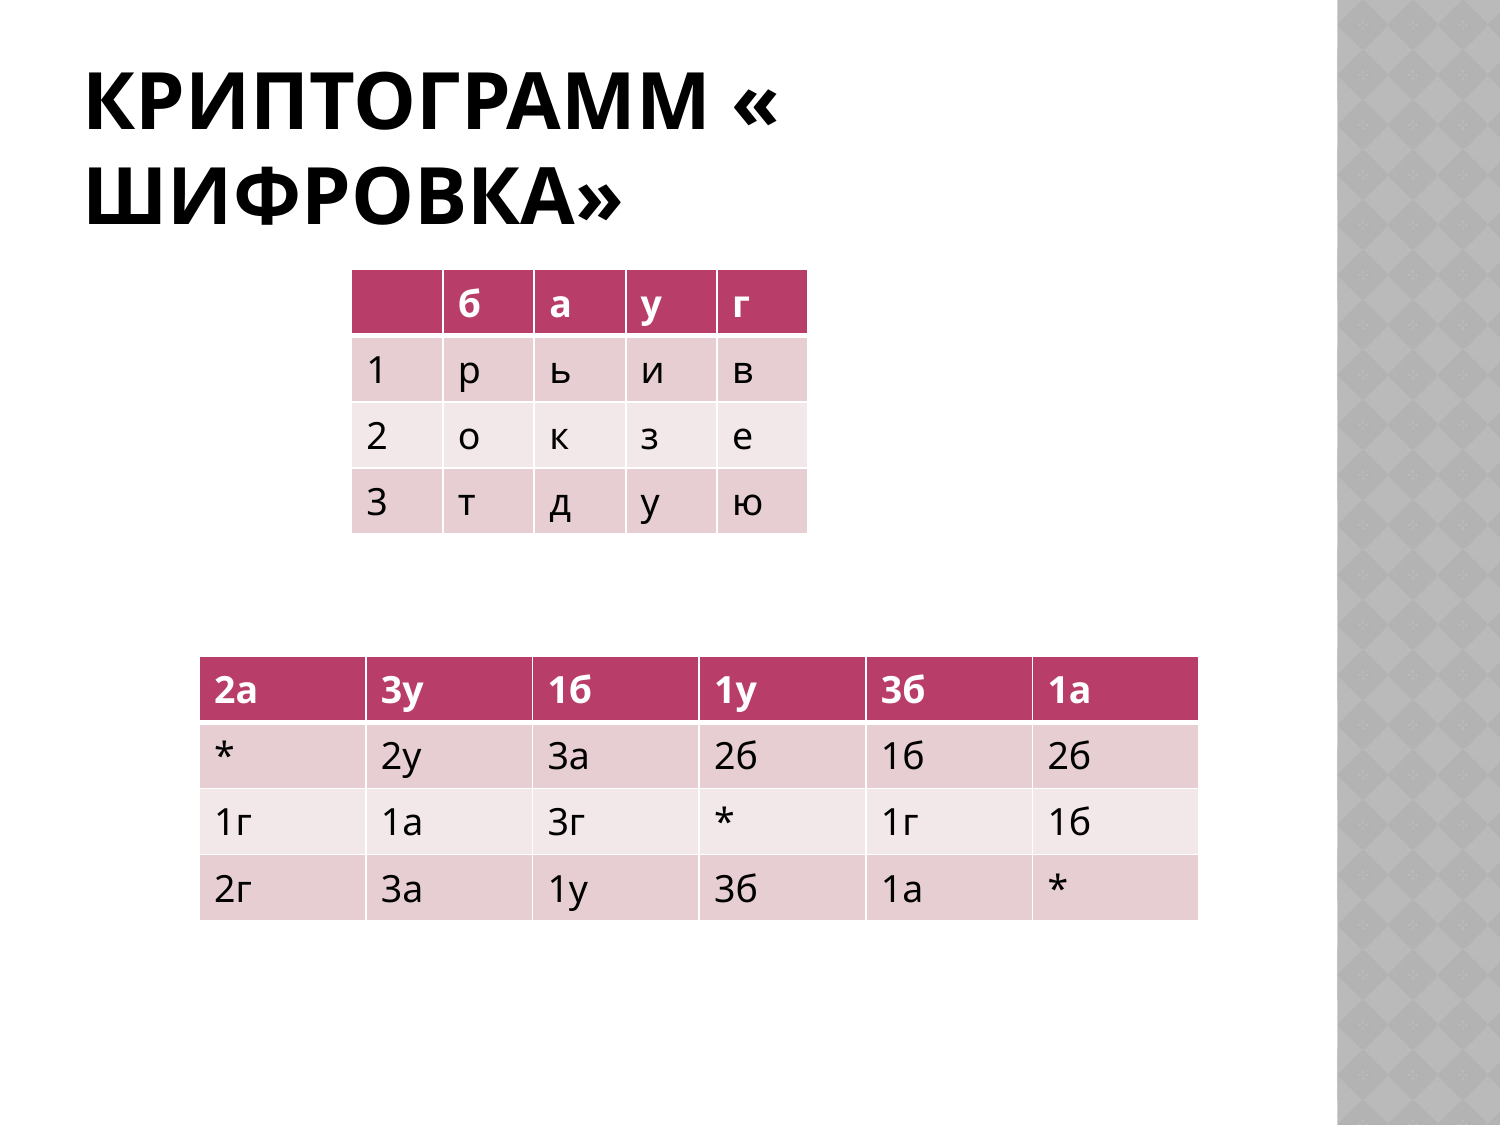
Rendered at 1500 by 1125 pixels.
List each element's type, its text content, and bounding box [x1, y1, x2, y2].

table_cell р [444, 338, 533, 401]
table_cell 1б [867, 725, 1032, 788]
table_cell 2б [1033, 725, 1198, 788]
table_cell 2 [352, 403, 442, 467]
table_cell 2б [700, 725, 865, 788]
table_header г [718, 270, 807, 333]
table_cell з [627, 403, 716, 467]
table_cell 3а [533, 725, 698, 788]
table_header а [535, 270, 625, 333]
table_header 2а [200, 657, 365, 720]
table_cell 3 [352, 469, 442, 533]
table_header у [627, 270, 716, 333]
table_cell ь [535, 338, 625, 401]
table_header б [444, 270, 533, 333]
title Криптограмм « шифровка» [75, 52, 1263, 240]
table_cell д [535, 469, 625, 533]
table_cell 2г [200, 855, 365, 920]
table_cell * [700, 789, 865, 854]
table_cell * [200, 725, 365, 788]
table_cell 1 [352, 338, 442, 401]
table_cell 1а [867, 855, 1032, 920]
table_cell 1а [367, 789, 532, 854]
table_header 1а [1033, 657, 1198, 720]
table_cell 2у [367, 725, 532, 788]
table_cell 3б [700, 855, 865, 920]
table_header 1б [533, 657, 698, 720]
table_cell к [535, 403, 625, 467]
table_cell 1б [1033, 789, 1198, 854]
table_cell 1г [867, 789, 1032, 854]
table_header [352, 270, 442, 333]
table_cell т [444, 469, 533, 533]
table_cell ю [718, 469, 807, 533]
table_header 1у [700, 657, 865, 720]
table_cell о [444, 403, 533, 467]
table_cell 3г [533, 789, 698, 854]
table_header 3б [867, 657, 1032, 720]
table_header 3у [367, 657, 532, 720]
table_cell 3а [367, 855, 532, 920]
table_cell у [627, 469, 716, 533]
table_cell 1у [533, 855, 698, 920]
table_cell и [627, 338, 716, 401]
table_cell в [718, 338, 807, 401]
table_cell 1г [200, 789, 365, 854]
table_cell * [1033, 855, 1198, 920]
table_cell е [718, 403, 807, 467]
